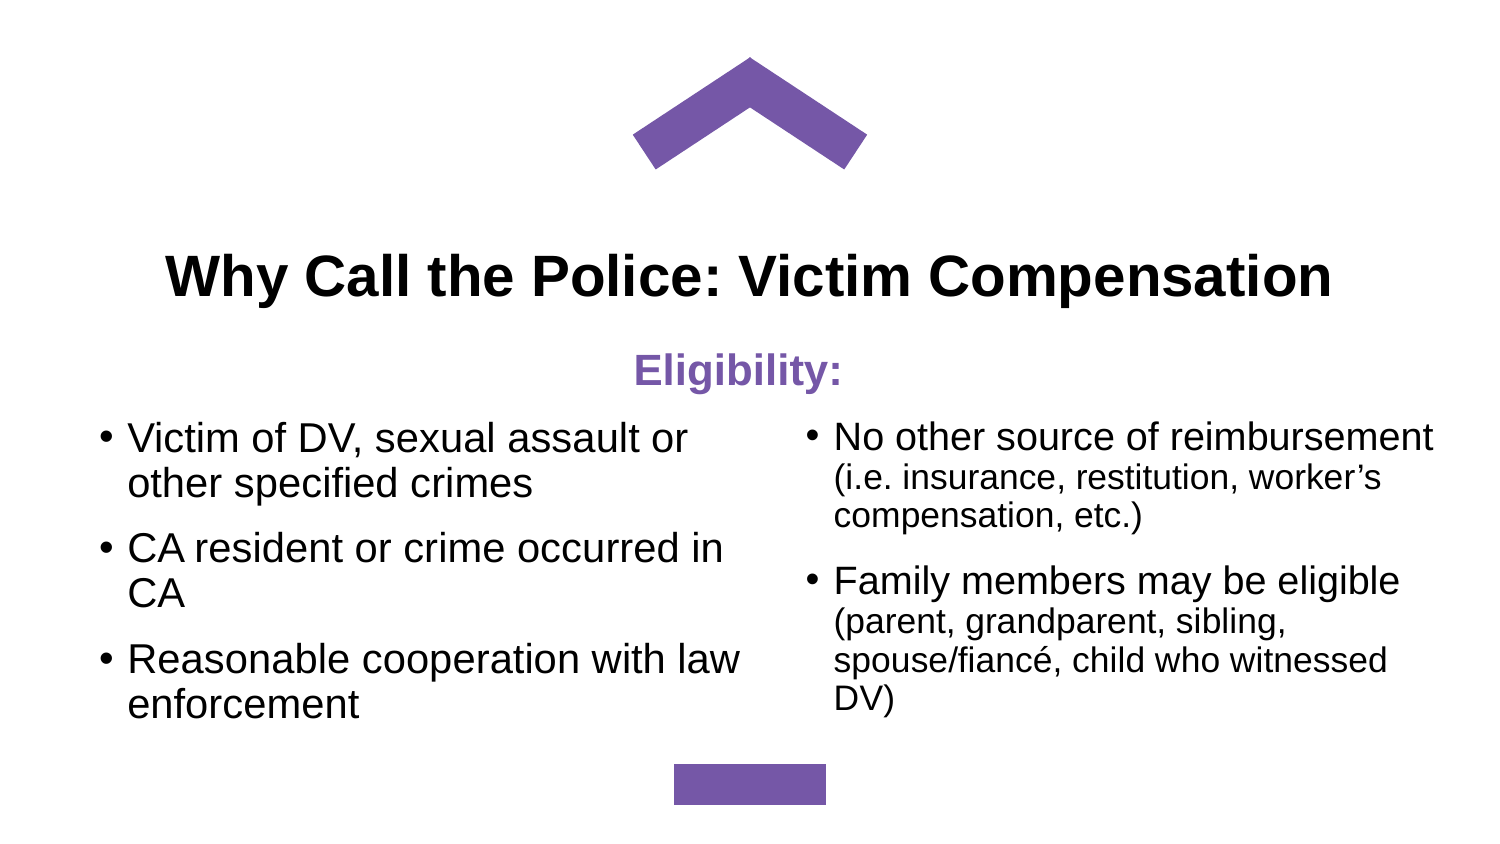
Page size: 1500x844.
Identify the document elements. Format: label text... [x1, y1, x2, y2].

text_box Eligibility: [139, 341, 1338, 410]
text_box Victim of DV, sexual assault or other specified crimes CA resident or crime occurred in CA Reasonable cooperation with law enforcement [31, 410, 767, 747]
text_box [644, 74, 856, 153]
text_box No other source of reimbursement (i.e. insurance, restitution, worker’s compensation, etc.) Family members may be eligible (parent, grandparent, sibling, spouse/fiancé, child who witnessed DV) [738, 410, 1460, 743]
title Why Call the Police: Victim Compensation [103, 196, 1397, 360]
